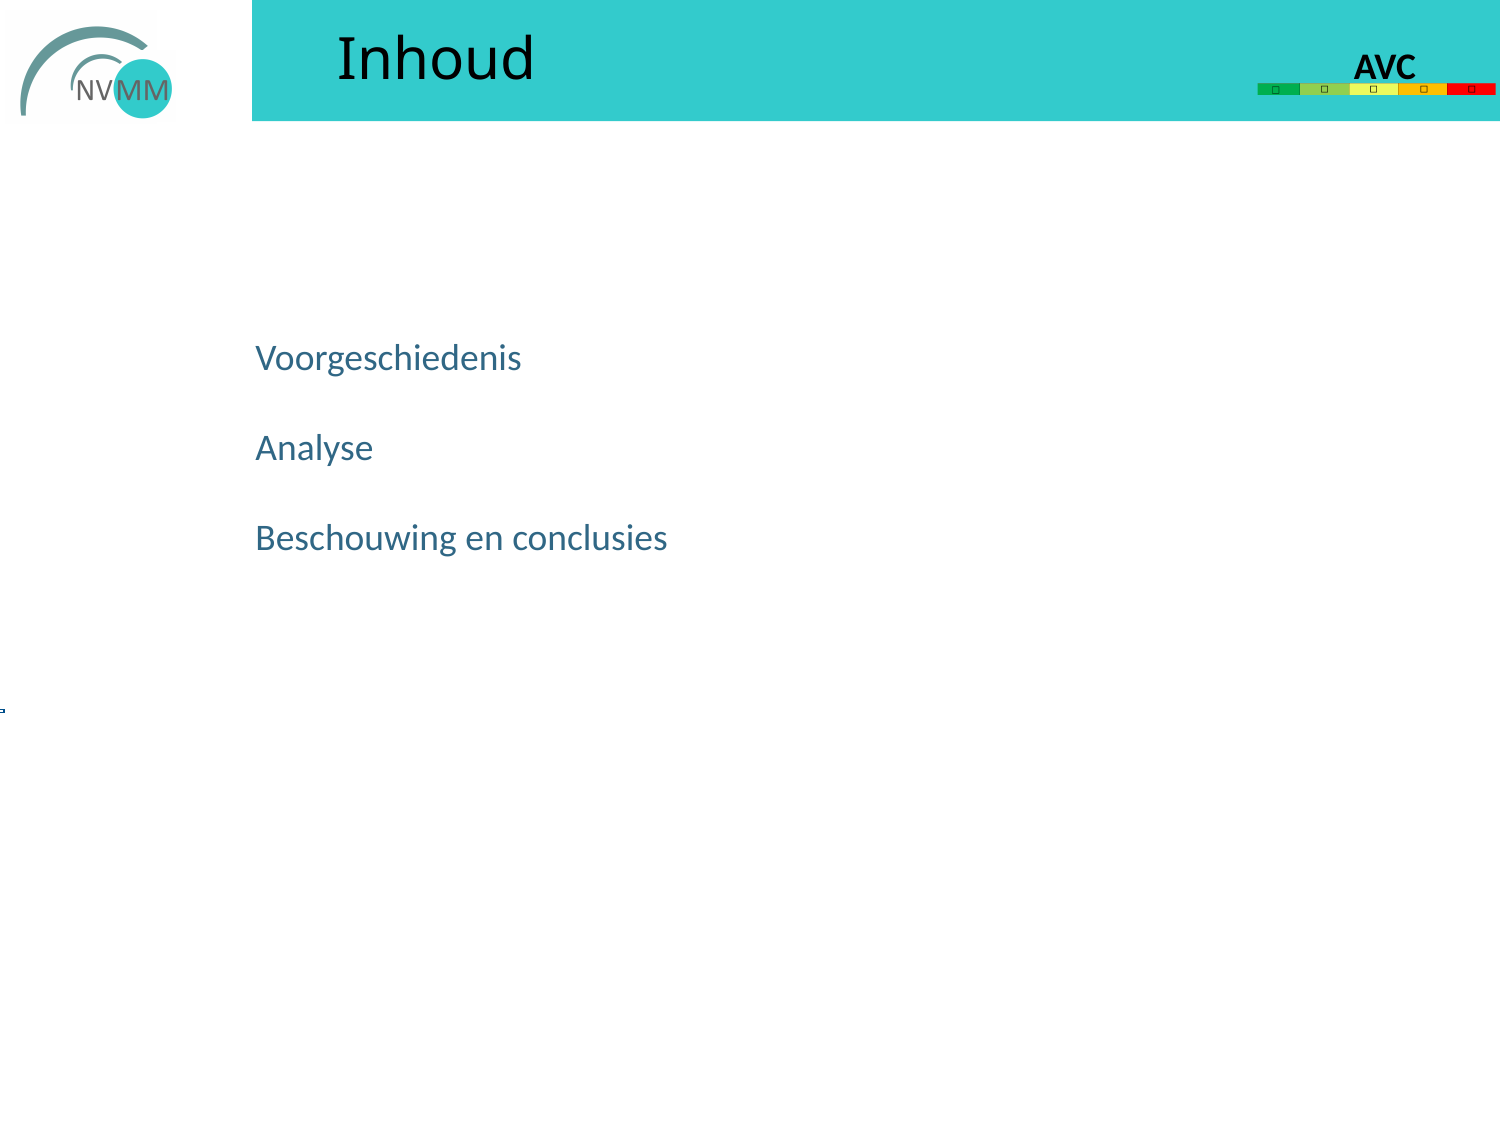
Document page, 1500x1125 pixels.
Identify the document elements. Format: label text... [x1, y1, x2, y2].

text_box Voorgeschiedenis Analyse Beschouwing en conclusies [240, 325, 998, 566]
text_box AVC [1336, 34, 1433, 83]
title Inhoud [252, 0, 1500, 122]
picture [1257, 83, 1496, 95]
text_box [5, 10, 176, 124]
